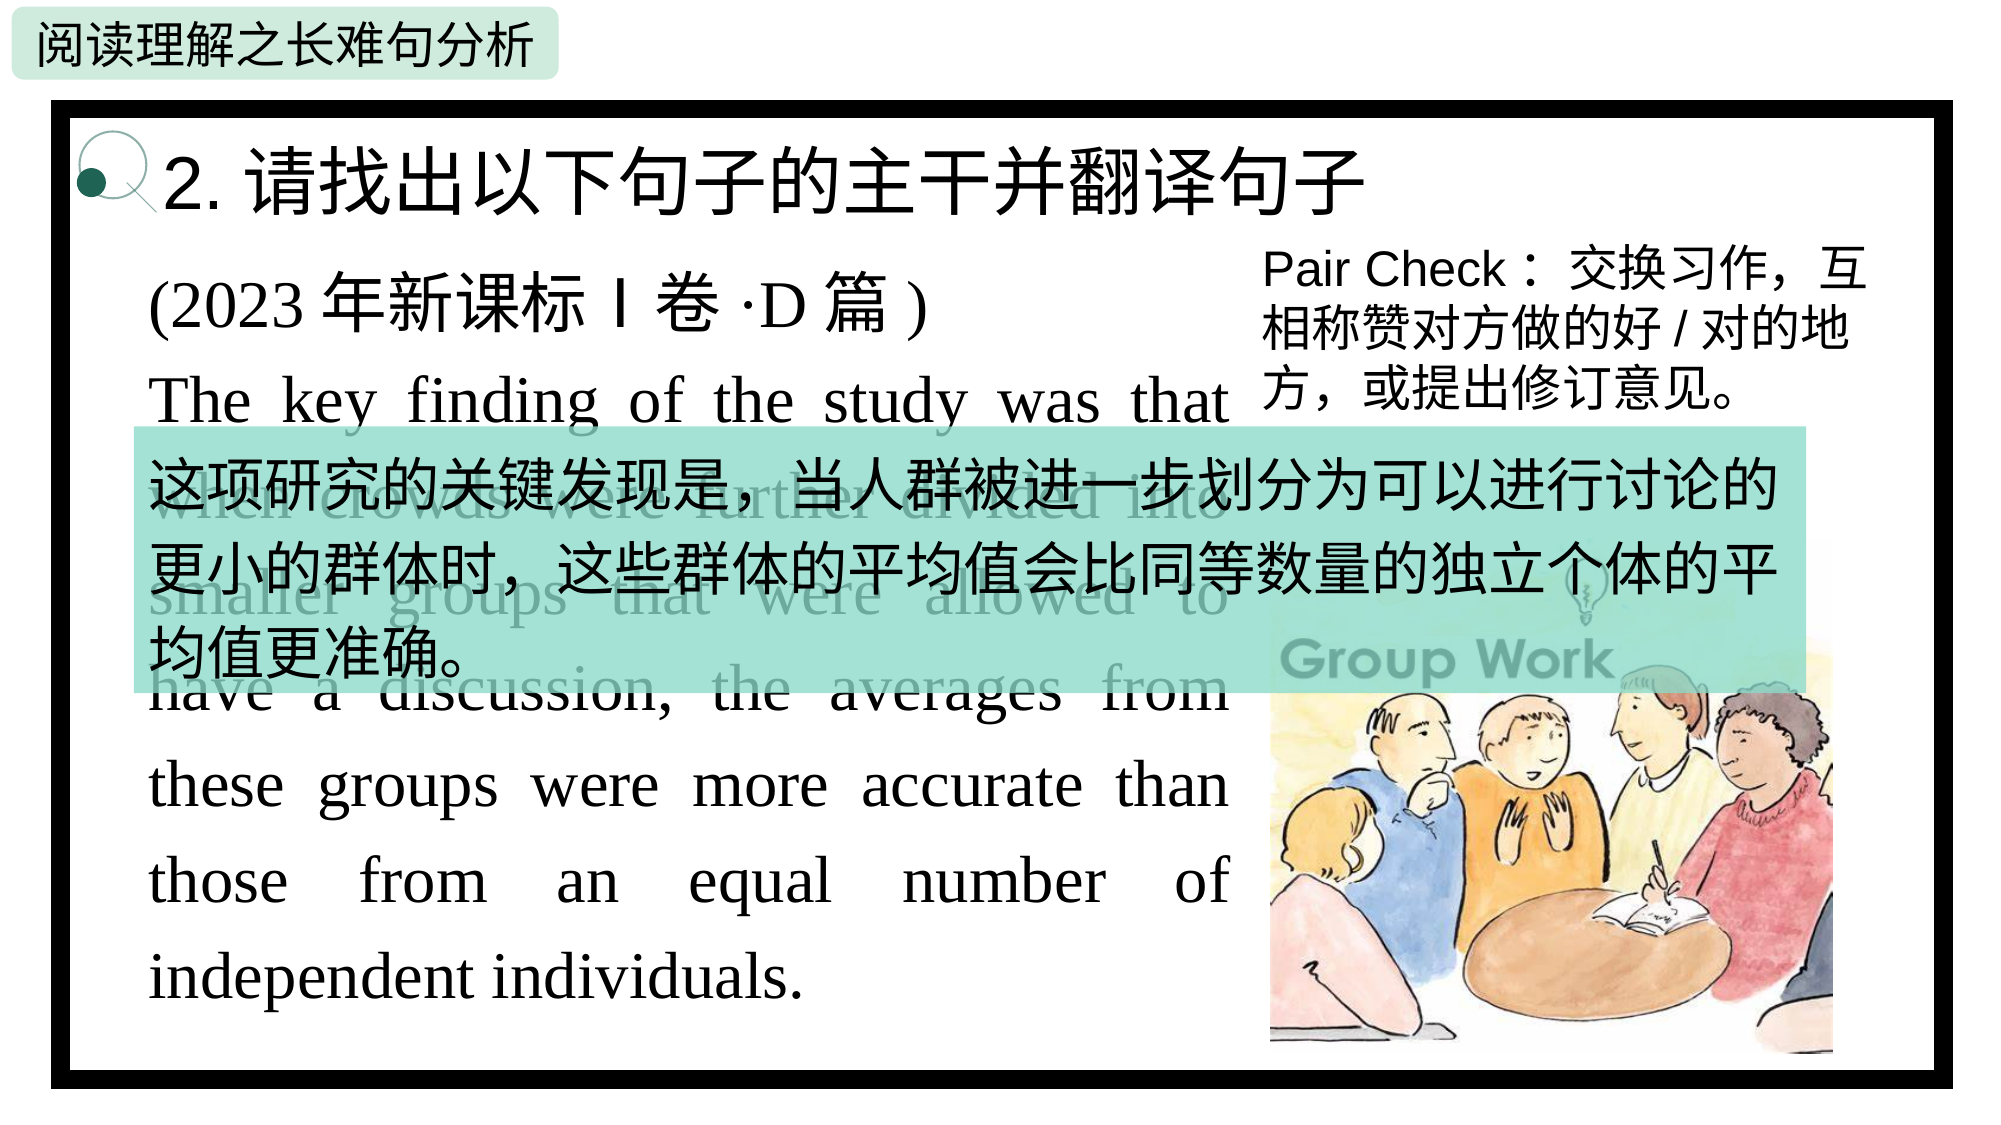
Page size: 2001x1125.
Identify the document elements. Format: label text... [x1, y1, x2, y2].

text_box Pair Check：交换习作，互相称赞对方做的好/对的地方，或提出修订意见。 [1247, 229, 1892, 425]
text_box (2023年新课标Ⅰ卷·D篇) The key finding of the study was that when crowds were further divided into smaller groups that were allowed to have a discussion, the averages from these groups were more accurate than those from an equal number of independent individuals. [133, 236, 1248, 426]
text_box 2.请找出以下句子的主干并翻译句子 [147, 127, 1432, 232]
picture [1270, 538, 1833, 1054]
text_box (2023年新课标Ⅰ卷·D篇) The key finding of the study was that when crowds were further divided into smaller groups that were allowed to have a discussion, the averages from these groups were more accurate than those from an equal number of independent individuals. [133, 694, 1248, 1019]
text_box 这项研究的关键发现是，当人群被进一步划分为可以进行讨论的更小的群体时，这些群体的平均值会比同等数量的独立个体的平均值更准确。 [133, 426, 1807, 694]
